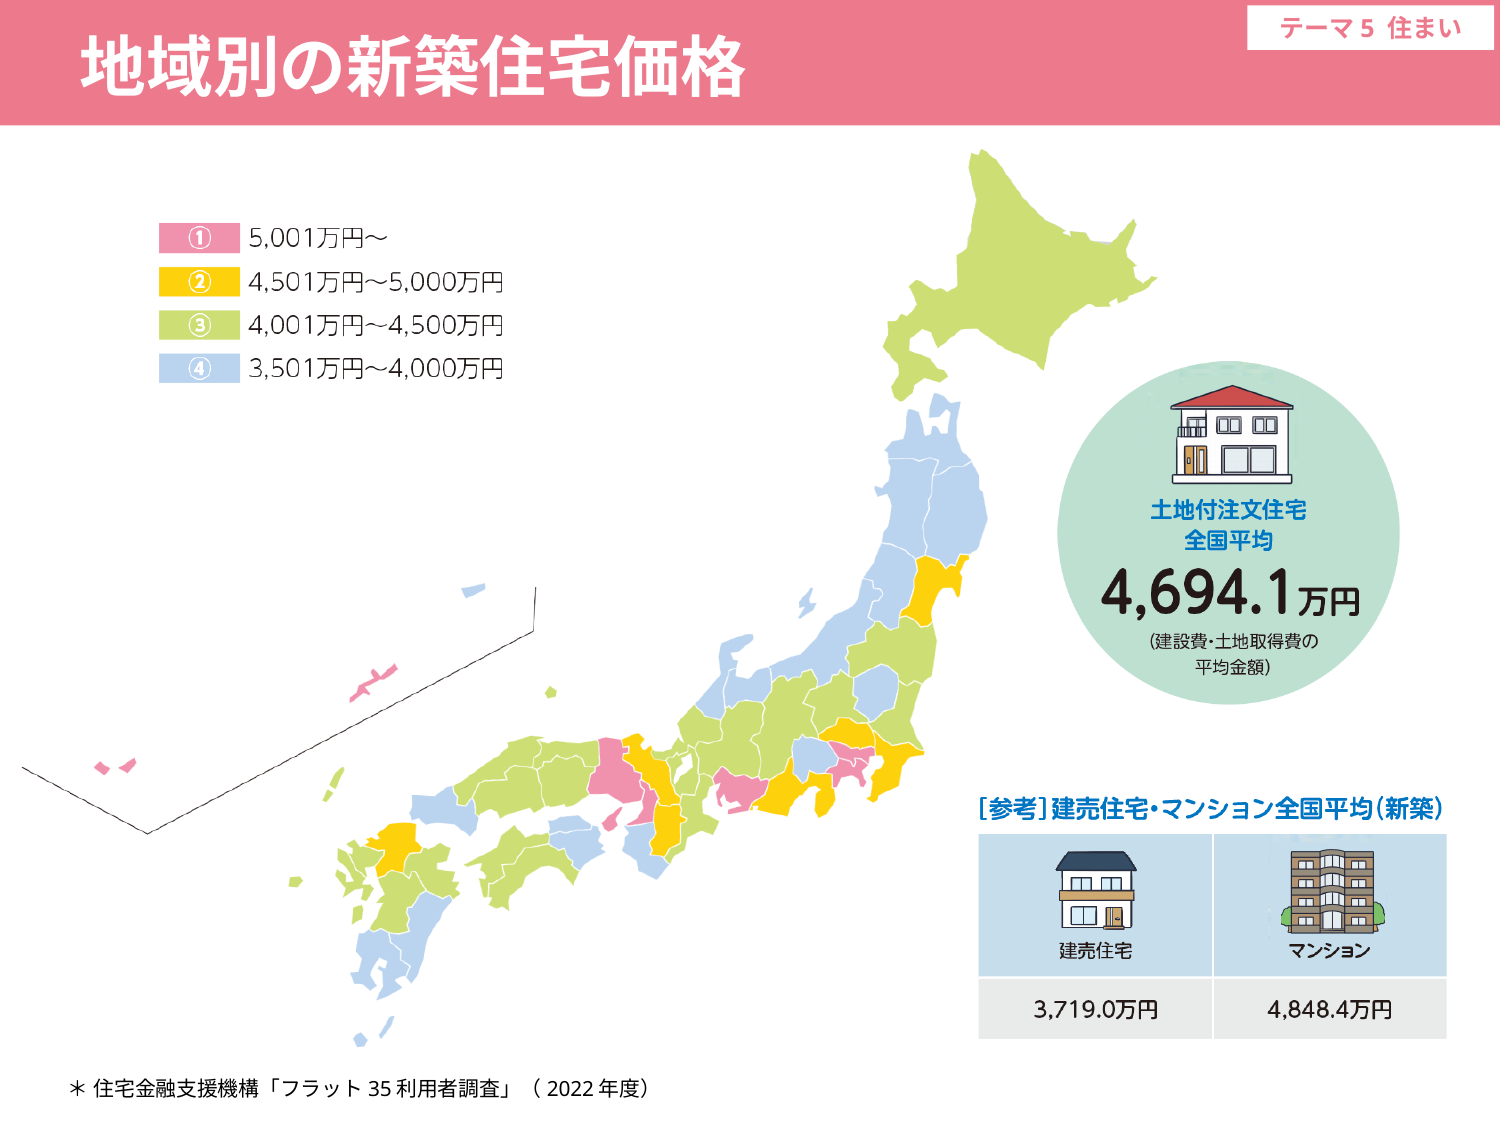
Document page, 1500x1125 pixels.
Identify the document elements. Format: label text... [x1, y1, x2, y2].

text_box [977, 796, 1448, 1041]
text_box 地域別の新築住宅価格 [64, 17, 1436, 113]
text_box テーマ5 住まい [1247, 5, 1495, 50]
text_box ＊ 住宅金融支援機構「フラット35利用者調査」（2022年度） [53, 1065, 1447, 1108]
picture [7, 88, 1175, 1098]
text_box [0, 0, 1500, 127]
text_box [1056, 361, 1400, 705]
